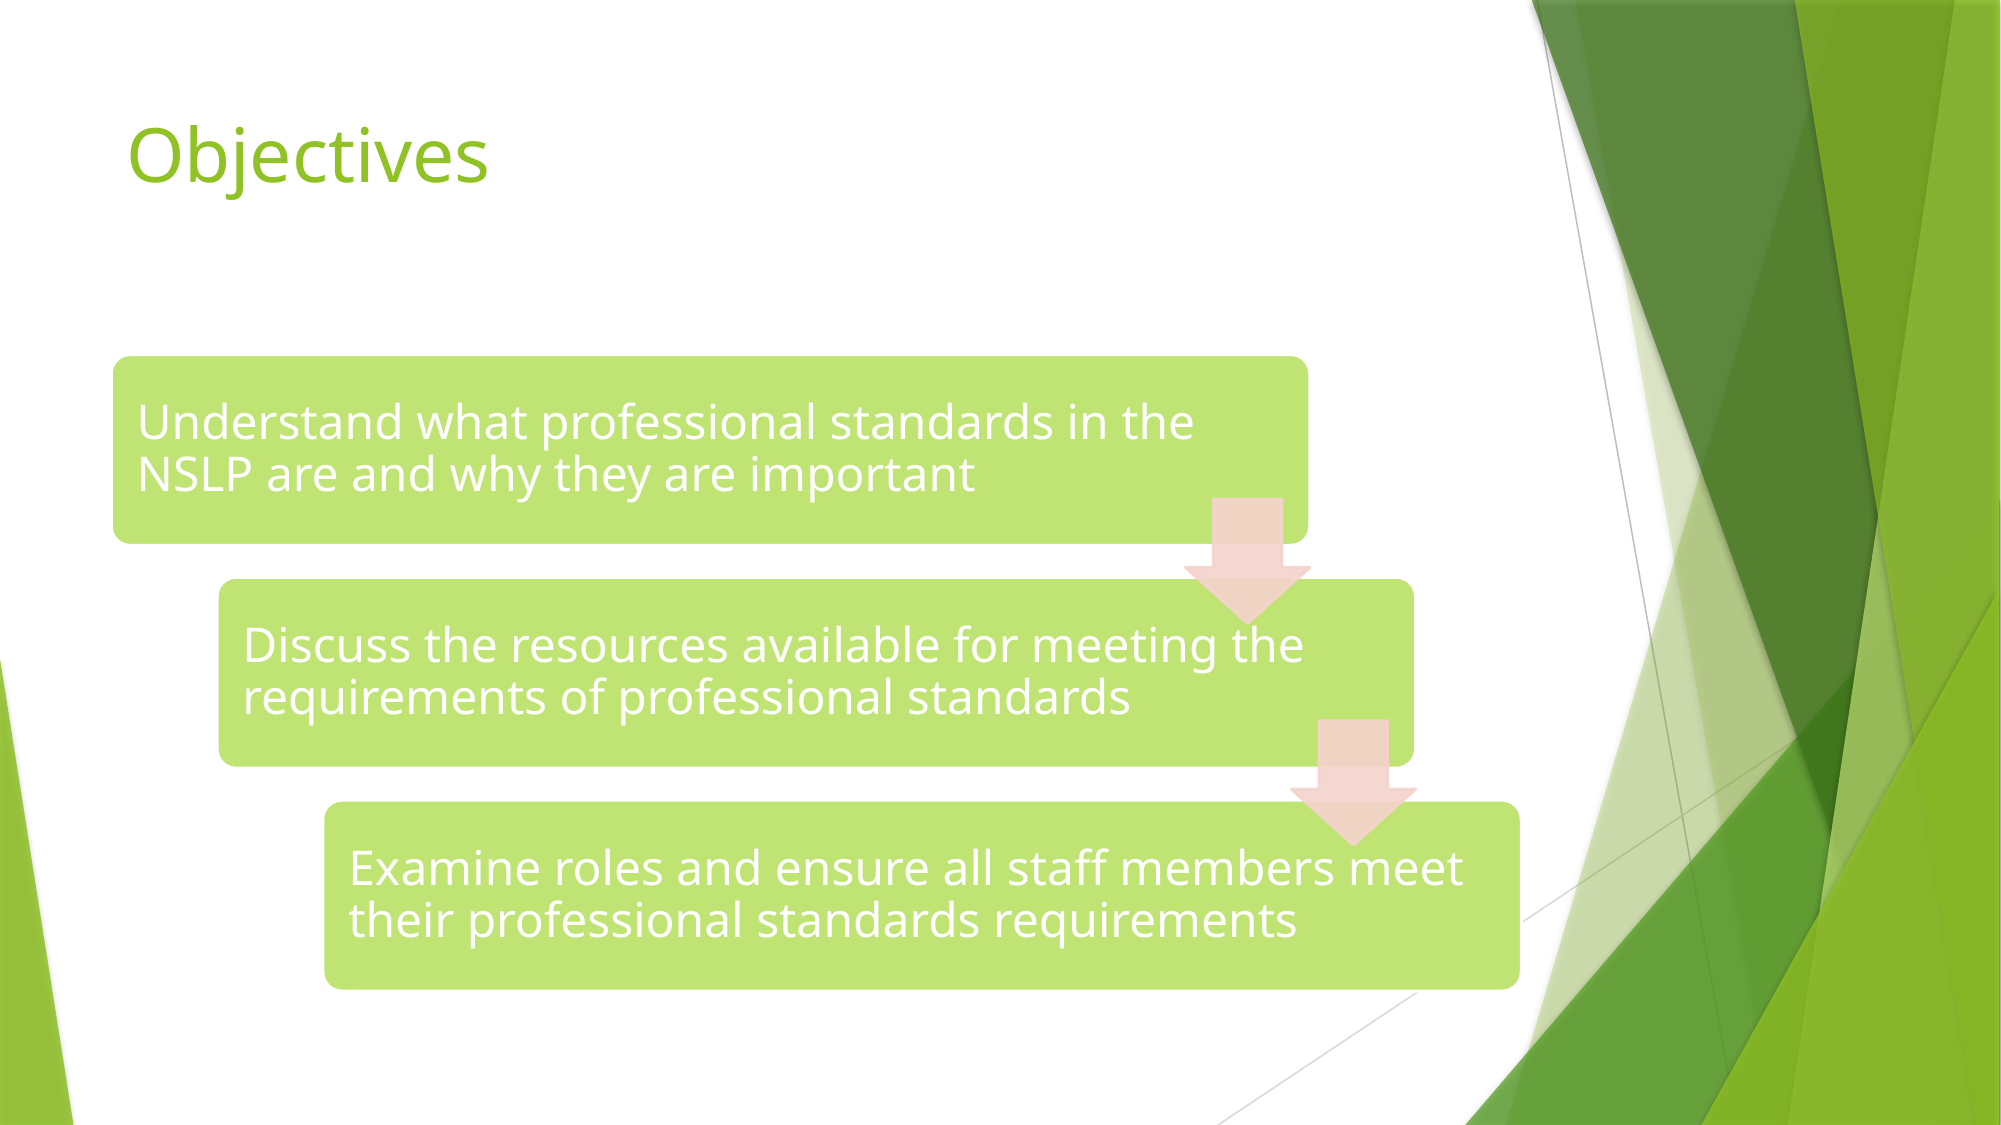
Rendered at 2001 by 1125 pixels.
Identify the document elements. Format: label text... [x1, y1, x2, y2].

title Objectives [111, 99, 1522, 317]
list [110, 353, 1522, 992]
